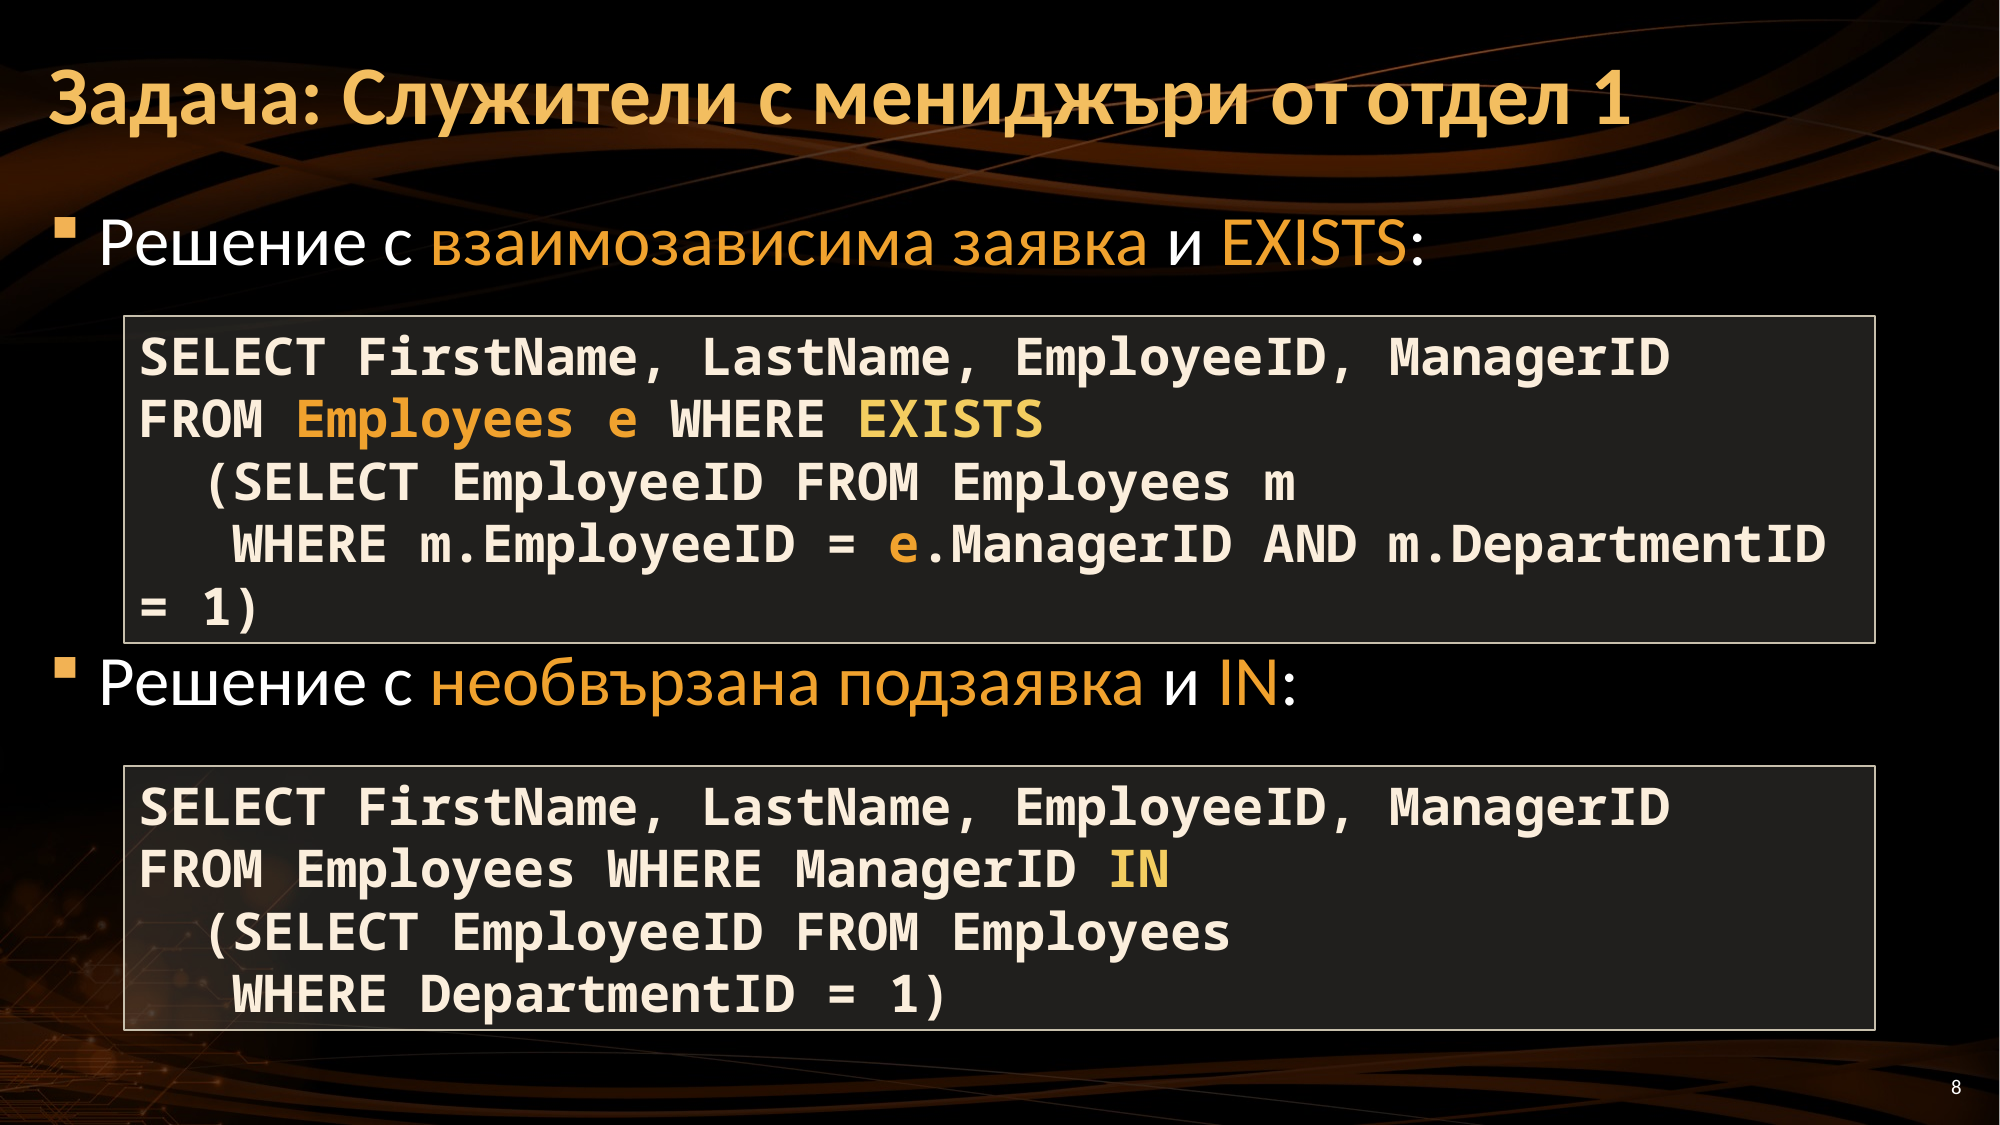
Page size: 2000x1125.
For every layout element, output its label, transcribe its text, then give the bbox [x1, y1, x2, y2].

text_box SELECT FirstName, LastName, EmployeeID, ManagerID FROM Employees e WHERE EXISTS (SELECT EmployeeID FROM Employees m WHERE m.EmployeeID = e.ManagerID AND m.DepartmentID = 1) [124, 316, 1875, 644]
list Решение с взаимозависима заявка и EXISTS: Решение с необвързана подзаявка и IN: [31, 188, 1968, 1103]
title Задача: Служители с мениджъри от отдел 1 [30, 6, 1813, 189]
text_box SELECT FirstName, LastName, EmployeeID, ManagerID FROM Employees WHERE ManagerID IN (SELECT EmployeeID FROM Employees WHERE DepartmentID = 1) [124, 765, 1875, 1031]
slide_number 8 [1897, 1070, 1968, 1103]
picture [0, 0, 2000, 1125]
